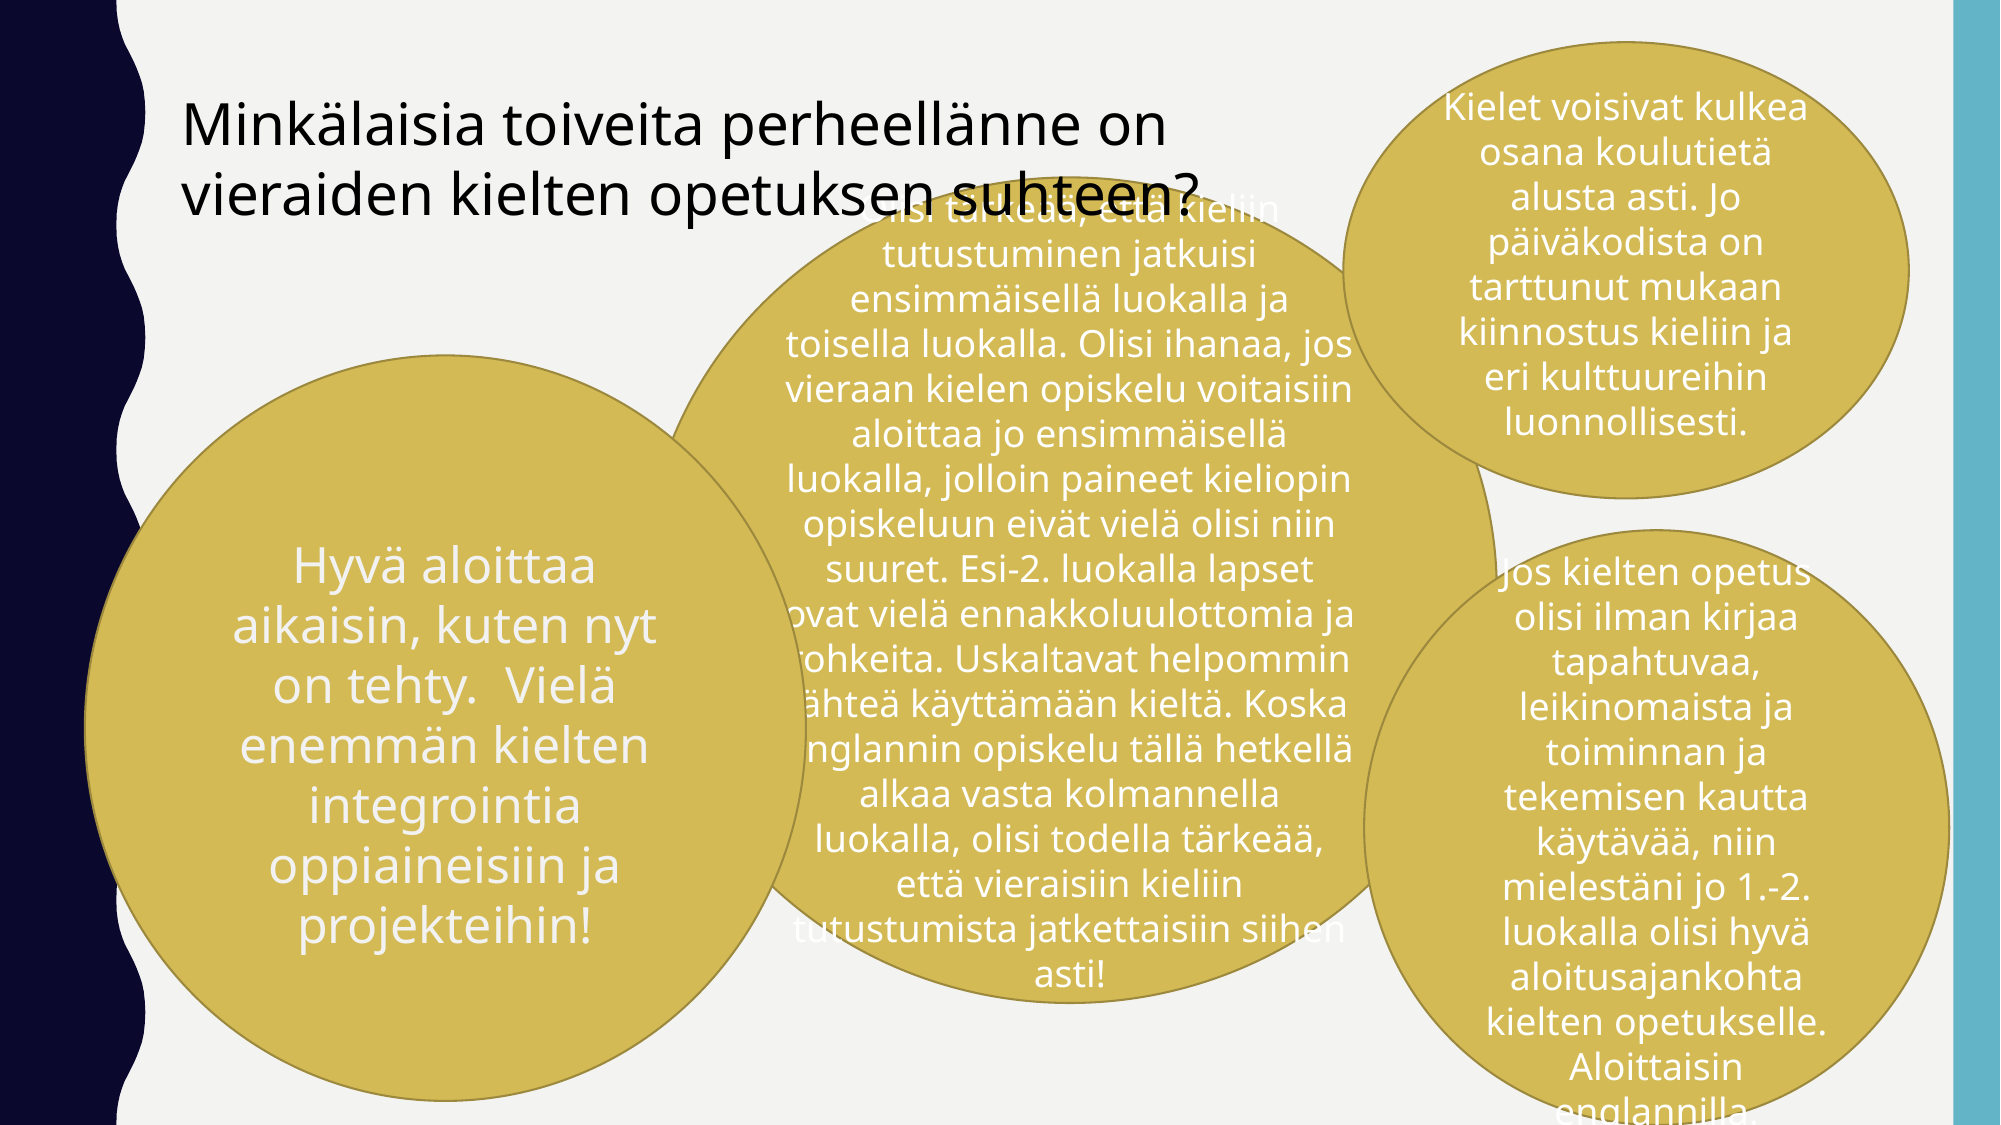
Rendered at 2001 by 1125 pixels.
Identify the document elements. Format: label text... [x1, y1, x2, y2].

text_box Olisi tärkeää, että kieliin tutustuminen jatkuisi ensimmäisellä luokalla ja toisella luokalla. Olisi ihanaa, jos vieraan kielen opiskelu voitaisiin aloittaa jo ensimmäisellä luokalla, jolloin paineet kieliopin opiskeluun eivät vielä olisi niin suuret. Esi-2. luokalla lapset ovat vielä ennakkoluulottomia ja rohkeita. Uskaltavat helpommin lähteä käyttämään kieltä. Koska englannin opiskelu tällä hetkellä alkaa vasta kolmannella luokalla, olisi todella tärkeää, että vieraisiin kieliin tutustumista jatkettaisiin siihen asti! [672, 235, 1498, 1005]
text_box Jos kielten opetus olisi ilman kirjaa tapahtuvaa, leikinomaista ja toiminnan ja tekemisen kautta käytävää, niin mielestäni jo 1.-2. luokalla olisi hyvä aloitusajankohta kielten opetukselle. Aloittaisin englannilla. [1363, 529, 1951, 1125]
text_box Kielet voisivat kulkea osana koulutietä alusta asti. Jo päiväkodista on tarttunut mukaan kiinnostus kieliin ja eri kulttuureihin luonnollisesti. [1342, 41, 1910, 500]
text_box Minkälaisia toiveita perheellänne on vieraiden kielten opetuksen suhteen? [166, 79, 1365, 235]
text_box Hyvä aloittaa aikaisin, kuten nyt on tehty. Vielä enemmän kielten integrointia oppiaineisiin ja projekteihin! [83, 354, 807, 1102]
